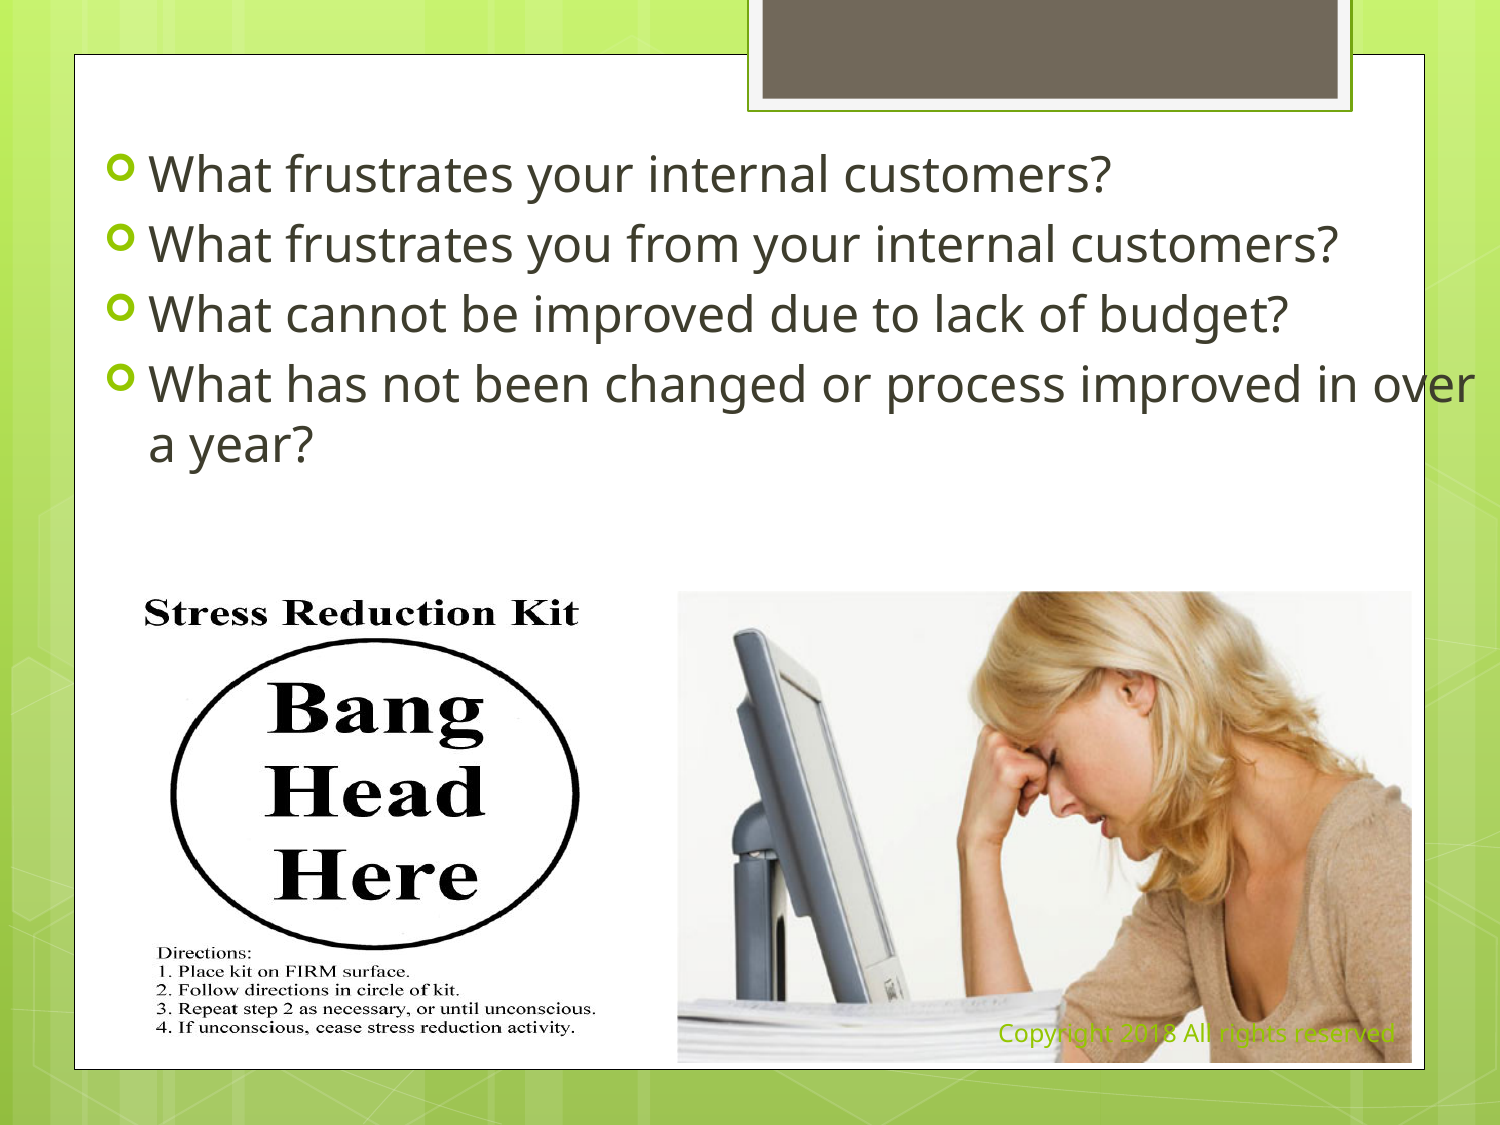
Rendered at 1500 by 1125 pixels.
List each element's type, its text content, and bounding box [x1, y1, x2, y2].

picture [120, 591, 615, 1050]
list What frustrates your internal customers? What frustrates you from your internal customers? What cannot be improved due to lack of budget? What has not been changed or process improved in over a year? [77, 134, 1500, 735]
picture [676, 591, 1412, 1063]
